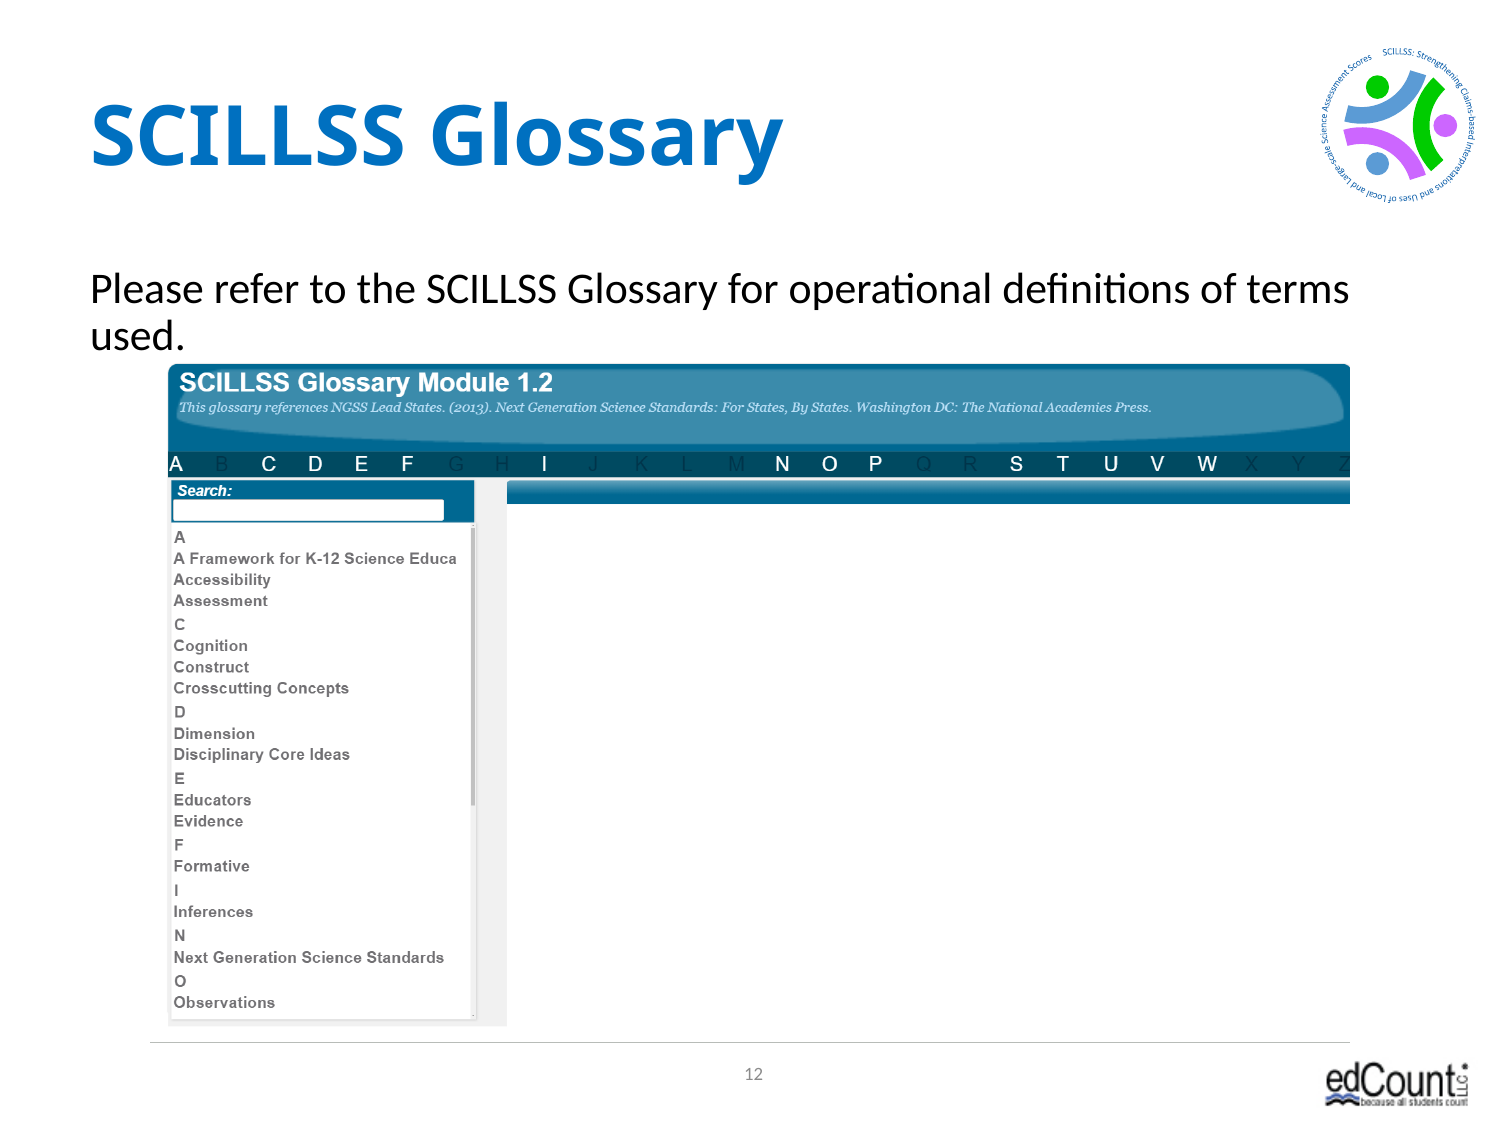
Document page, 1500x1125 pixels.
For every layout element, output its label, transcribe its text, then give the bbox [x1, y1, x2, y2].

picture [174, 457, 182, 470]
picture [777, 457, 781, 470]
picture [1305, 1057, 1478, 1108]
picture [403, 457, 412, 470]
picture [177, 370, 1343, 444]
picture [784, 457, 788, 470]
picture [357, 457, 366, 470]
picture [149, 357, 1350, 1043]
list Please refer to the SCILLSS Glossary for operational definitions of terms used. [75, 257, 1425, 1043]
title SCILLSS Glossary [75, 45, 1425, 233]
